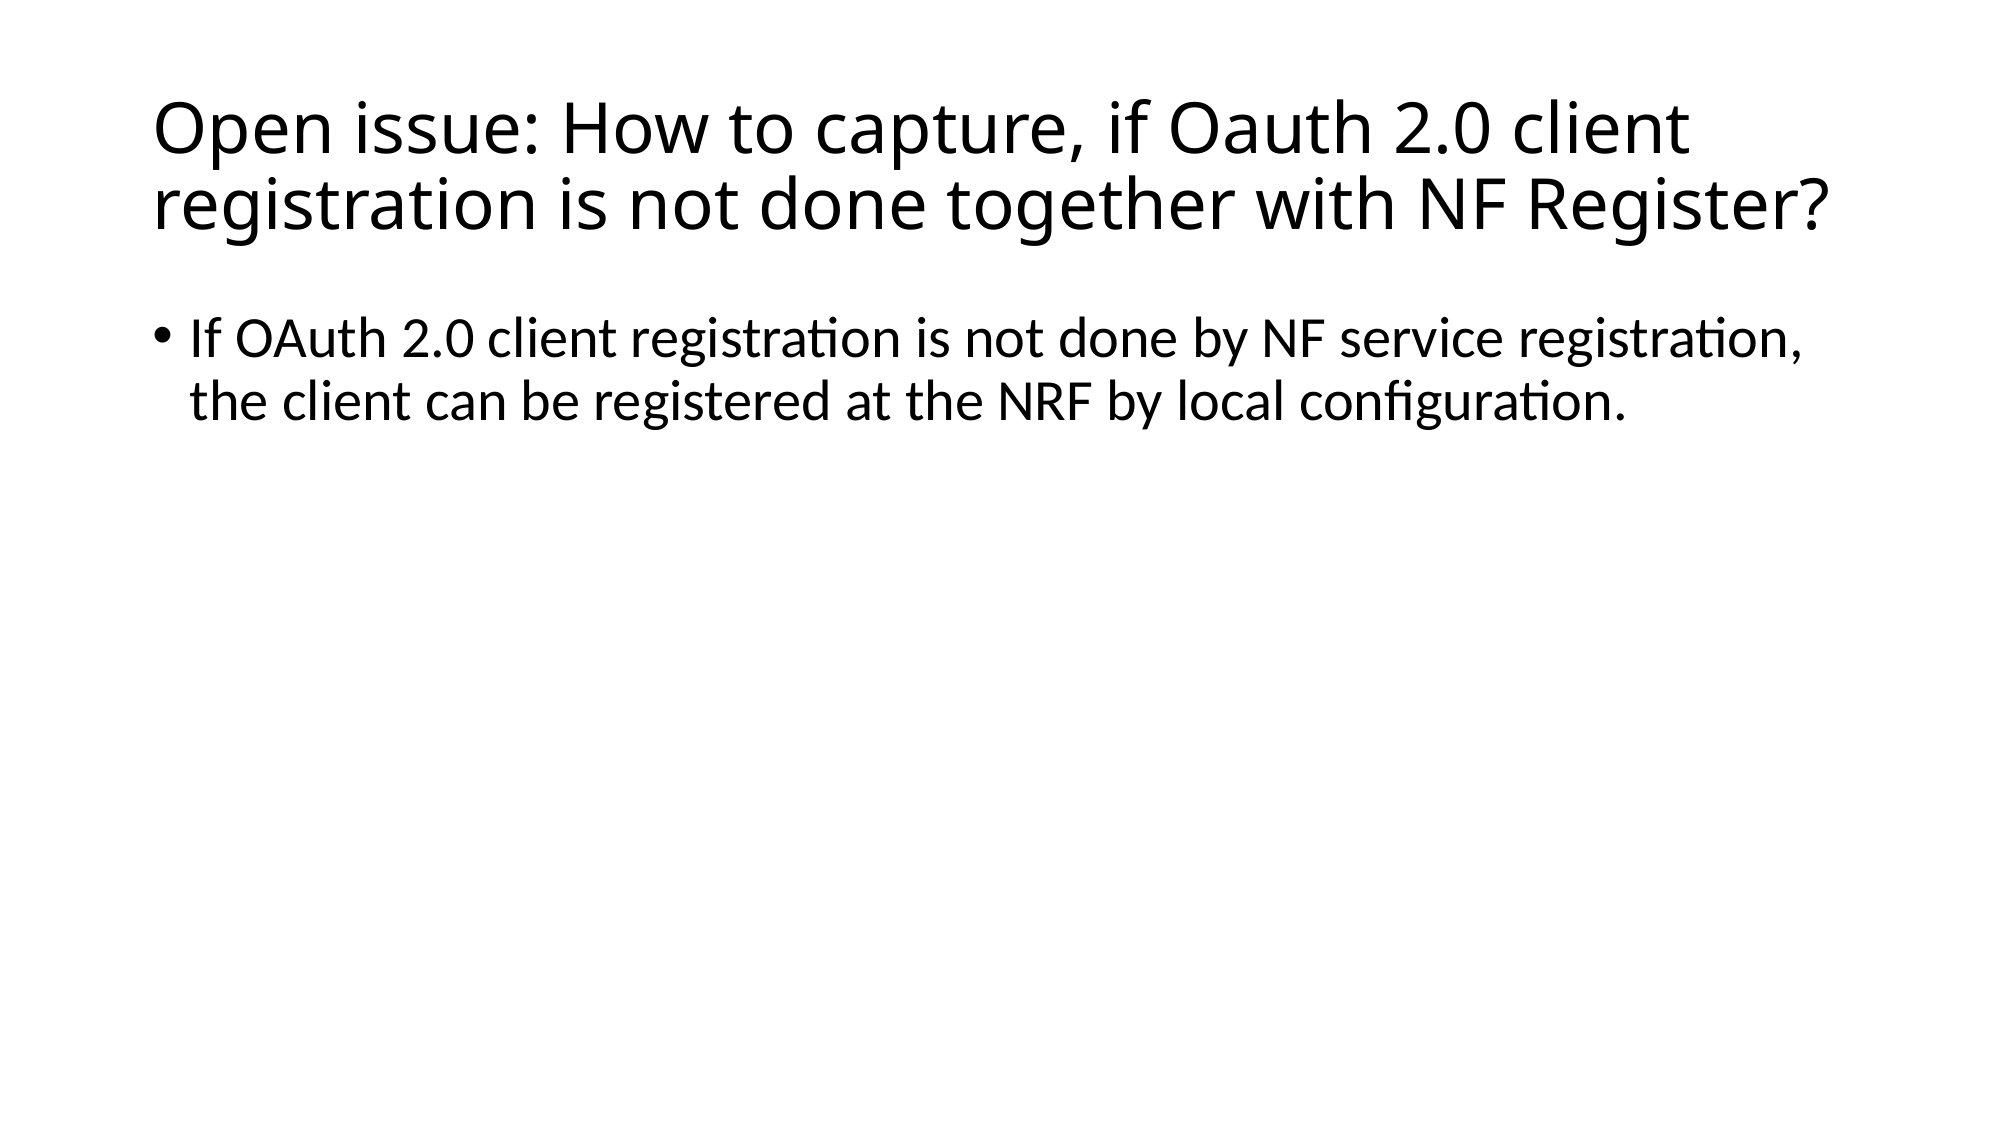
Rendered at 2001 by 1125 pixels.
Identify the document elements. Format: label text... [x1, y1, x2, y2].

list If OAuth 2.0 client registration is not done by NF service registration, the client can be registered at the NRF by local configuration. [137, 299, 1863, 1014]
title Open issue: How to capture, if Oauth 2.0 client registration is not done together with NF Register? [137, 59, 1863, 278]
